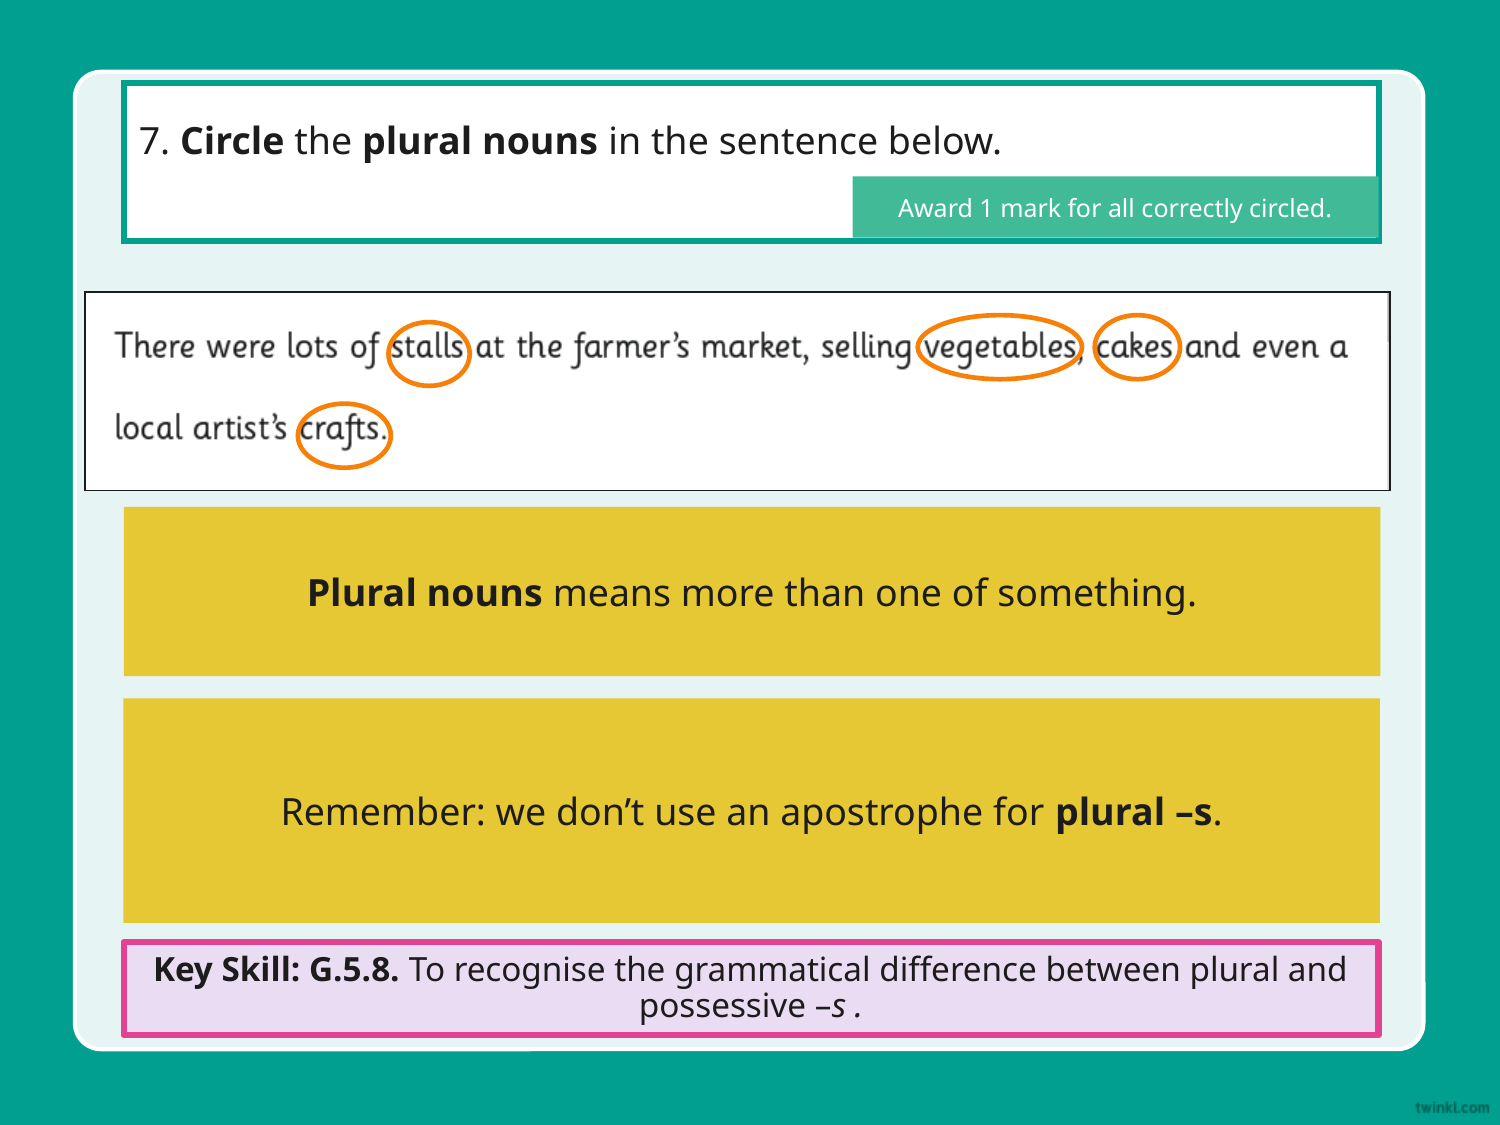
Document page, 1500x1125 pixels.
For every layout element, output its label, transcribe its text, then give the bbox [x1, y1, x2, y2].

text_box Remember: we don’t use an apostrophe for plural –s. [123, 698, 1380, 923]
text_box Plural nouns means more than one of something. [123, 506, 1381, 677]
picture [0, 0, 1500, 1125]
text_box Key Skill: G.5.8. To recognise the grammatical difference between plural and possessive –s . [123, 941, 1379, 1036]
text_box Award 1 mark for all correctly circled. [851, 175, 1380, 239]
text_box 7. Circle the plural nouns in the sentence below. [123, 82, 1380, 242]
